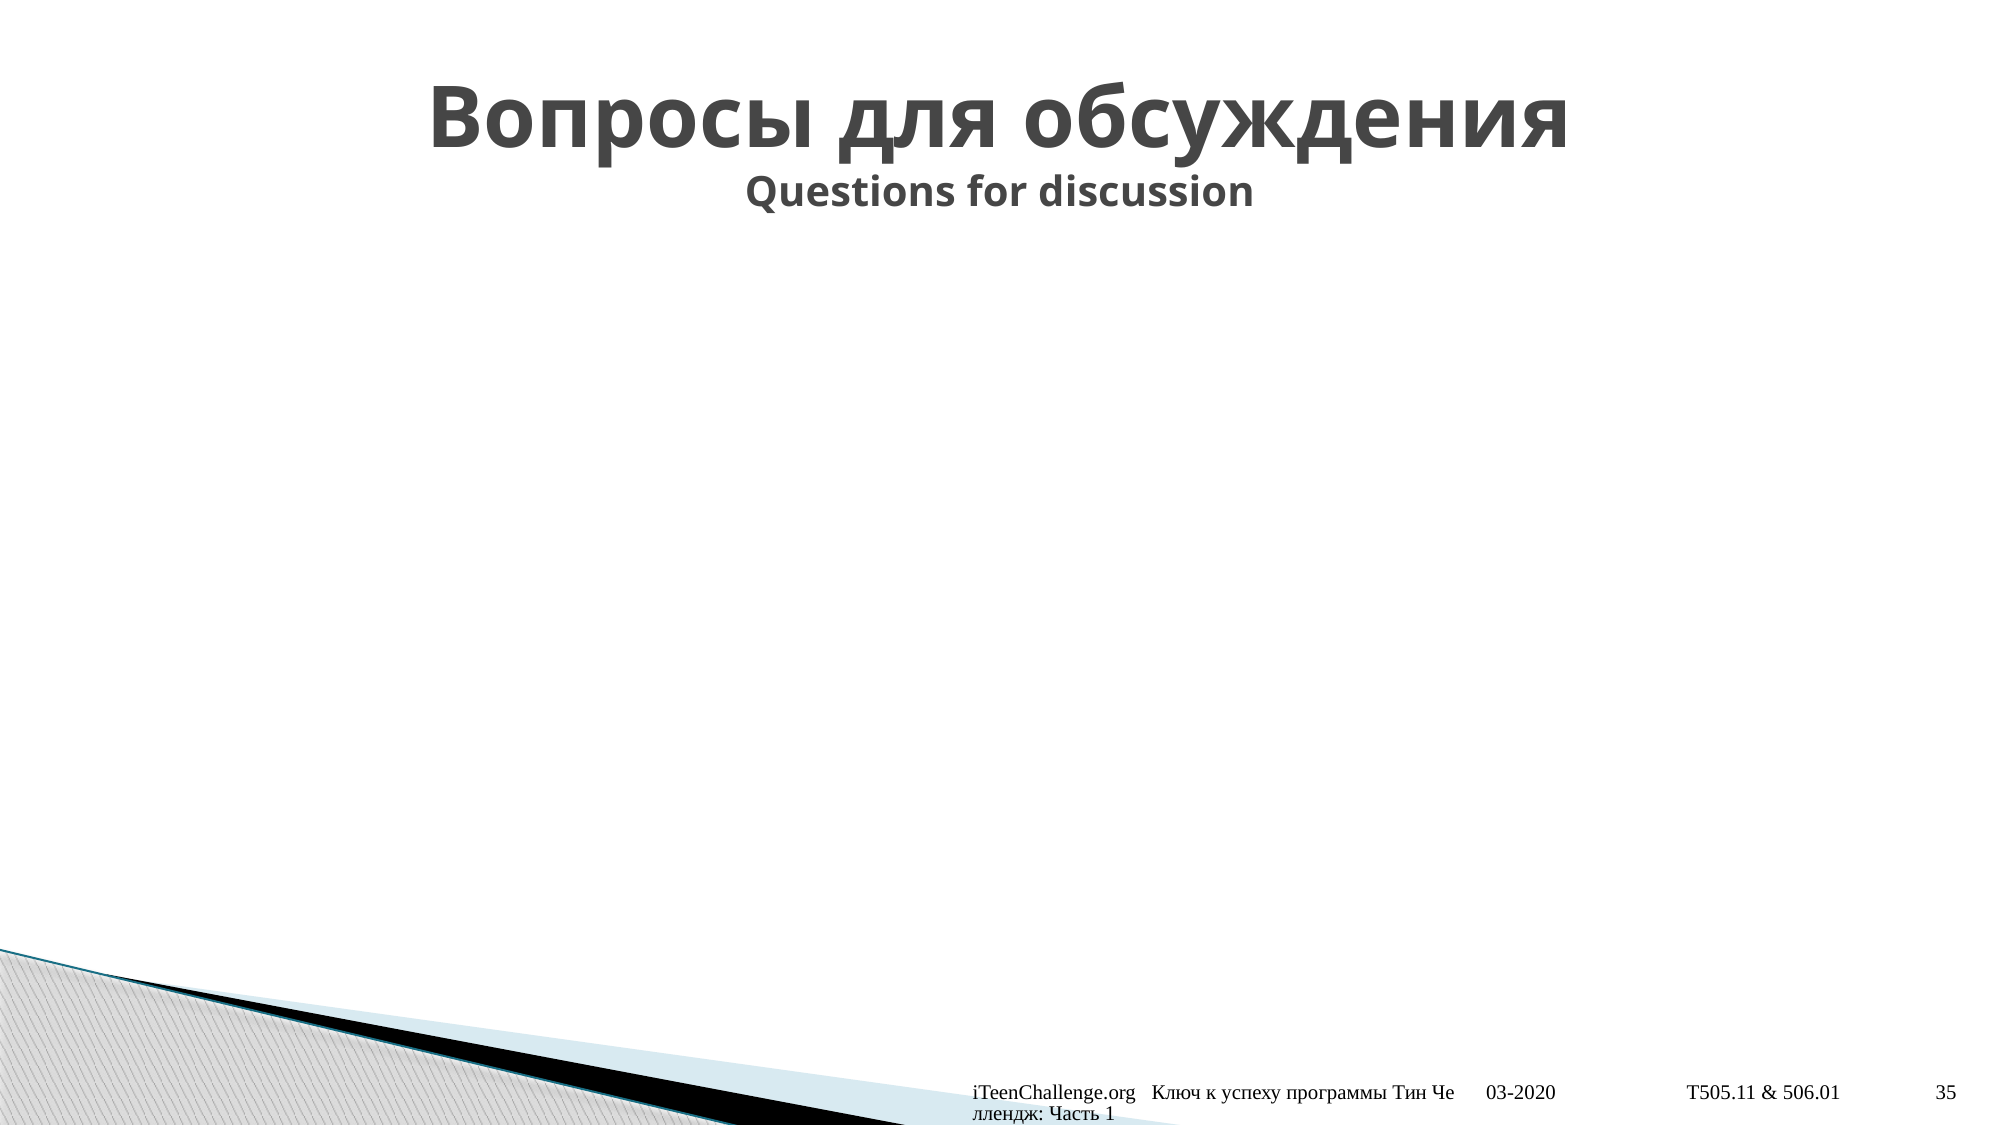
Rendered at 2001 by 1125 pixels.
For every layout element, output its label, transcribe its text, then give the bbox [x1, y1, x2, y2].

title Вопросы для обсуждения Questions for discussion [99, 45, 1900, 233]
slide_number 03-2020 T505.11 & 506.01 [1471, 1051, 1892, 1112]
footer iTeenChallenge.org Ключ к успеху программы Тин Челлендж: Часть 1 [957, 1051, 1471, 1112]
slide_number 35 [1892, 1051, 1972, 1112]
